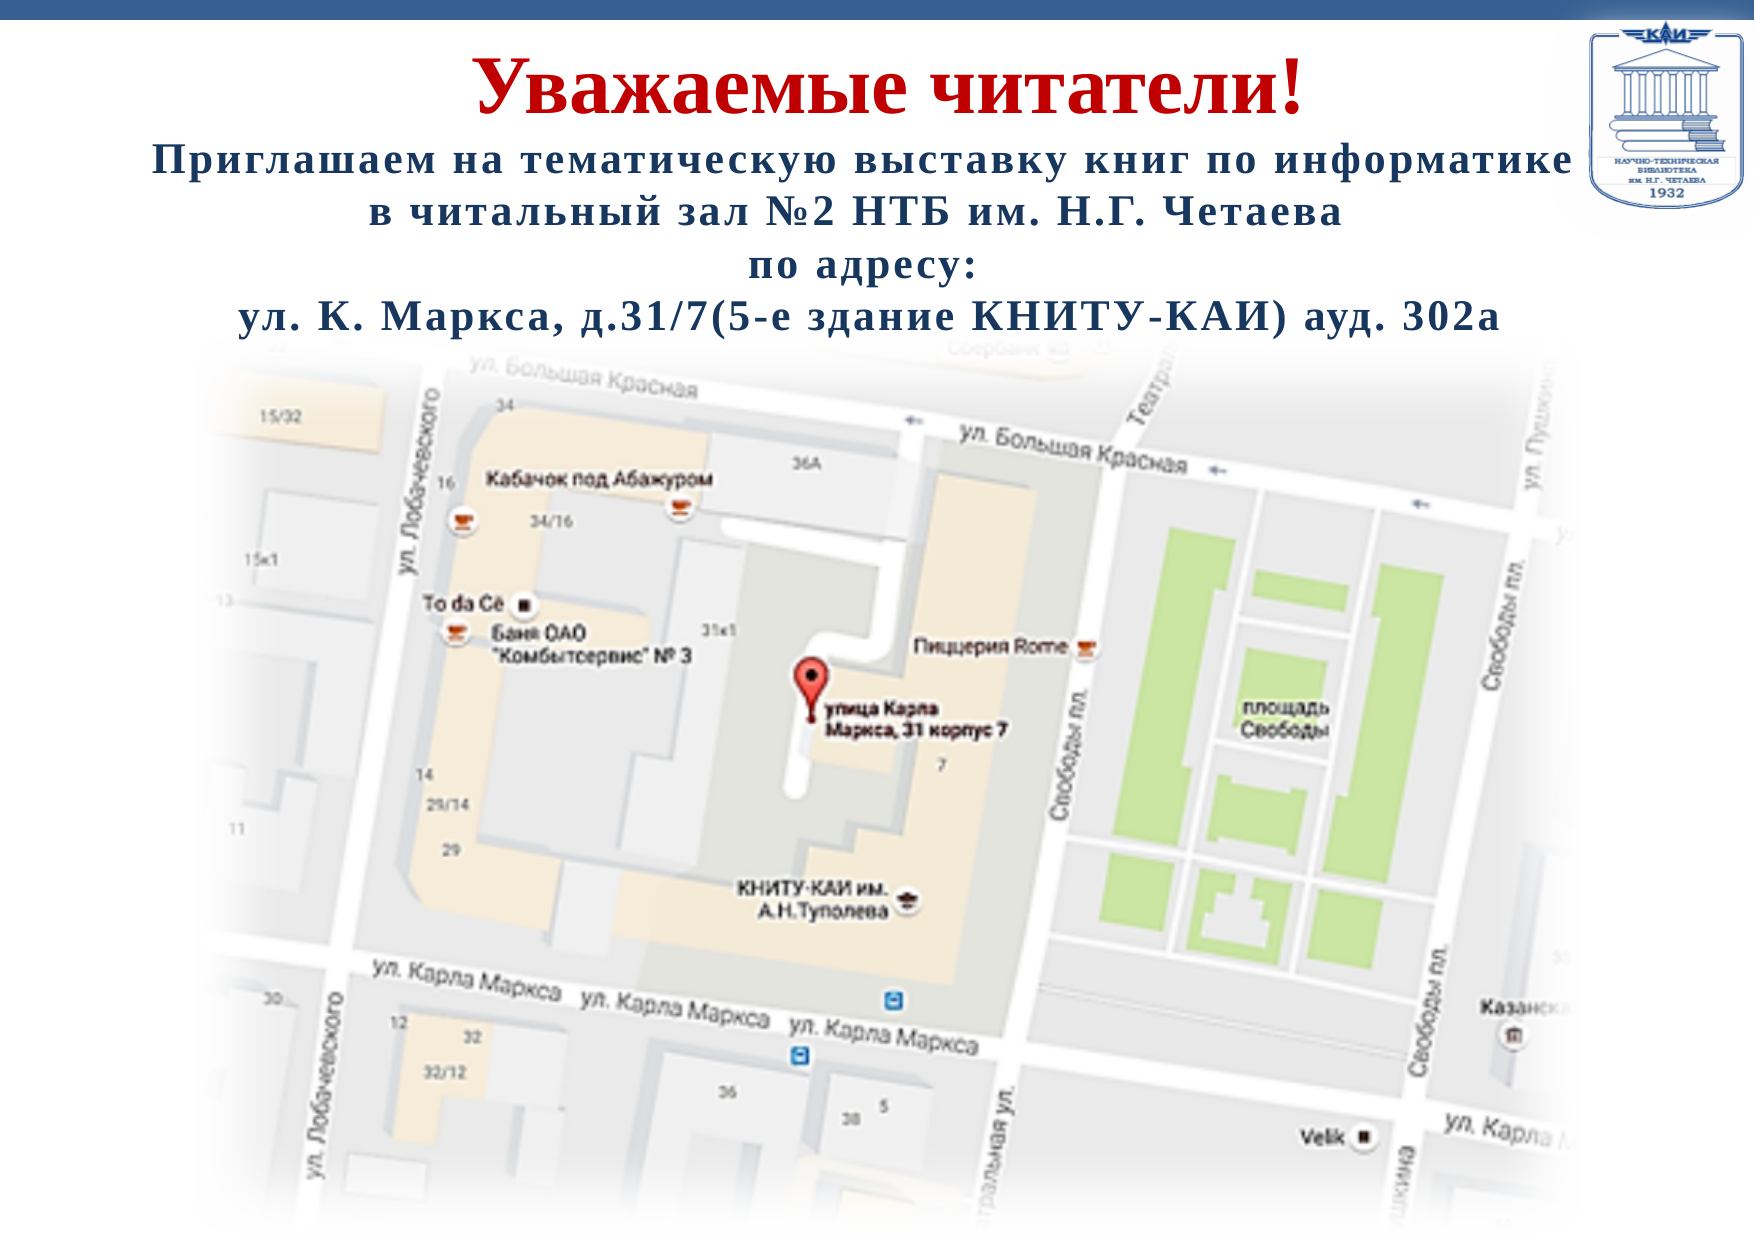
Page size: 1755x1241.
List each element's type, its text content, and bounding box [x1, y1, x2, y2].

picture [192, 333, 1585, 1236]
picture [0, 0, 1755, 255]
text_box Приглашаем на тематическую выставку книг по информатике в читальный зал №2 НТБ им. Н.Г. Четаева по адресу: ул. К. Маркса, д.31/7(5-е здание КНИТУ-КАИ) ауд. 302а [112, 122, 1613, 348]
text_box Уважаемые читатели! [409, 31, 1367, 122]
